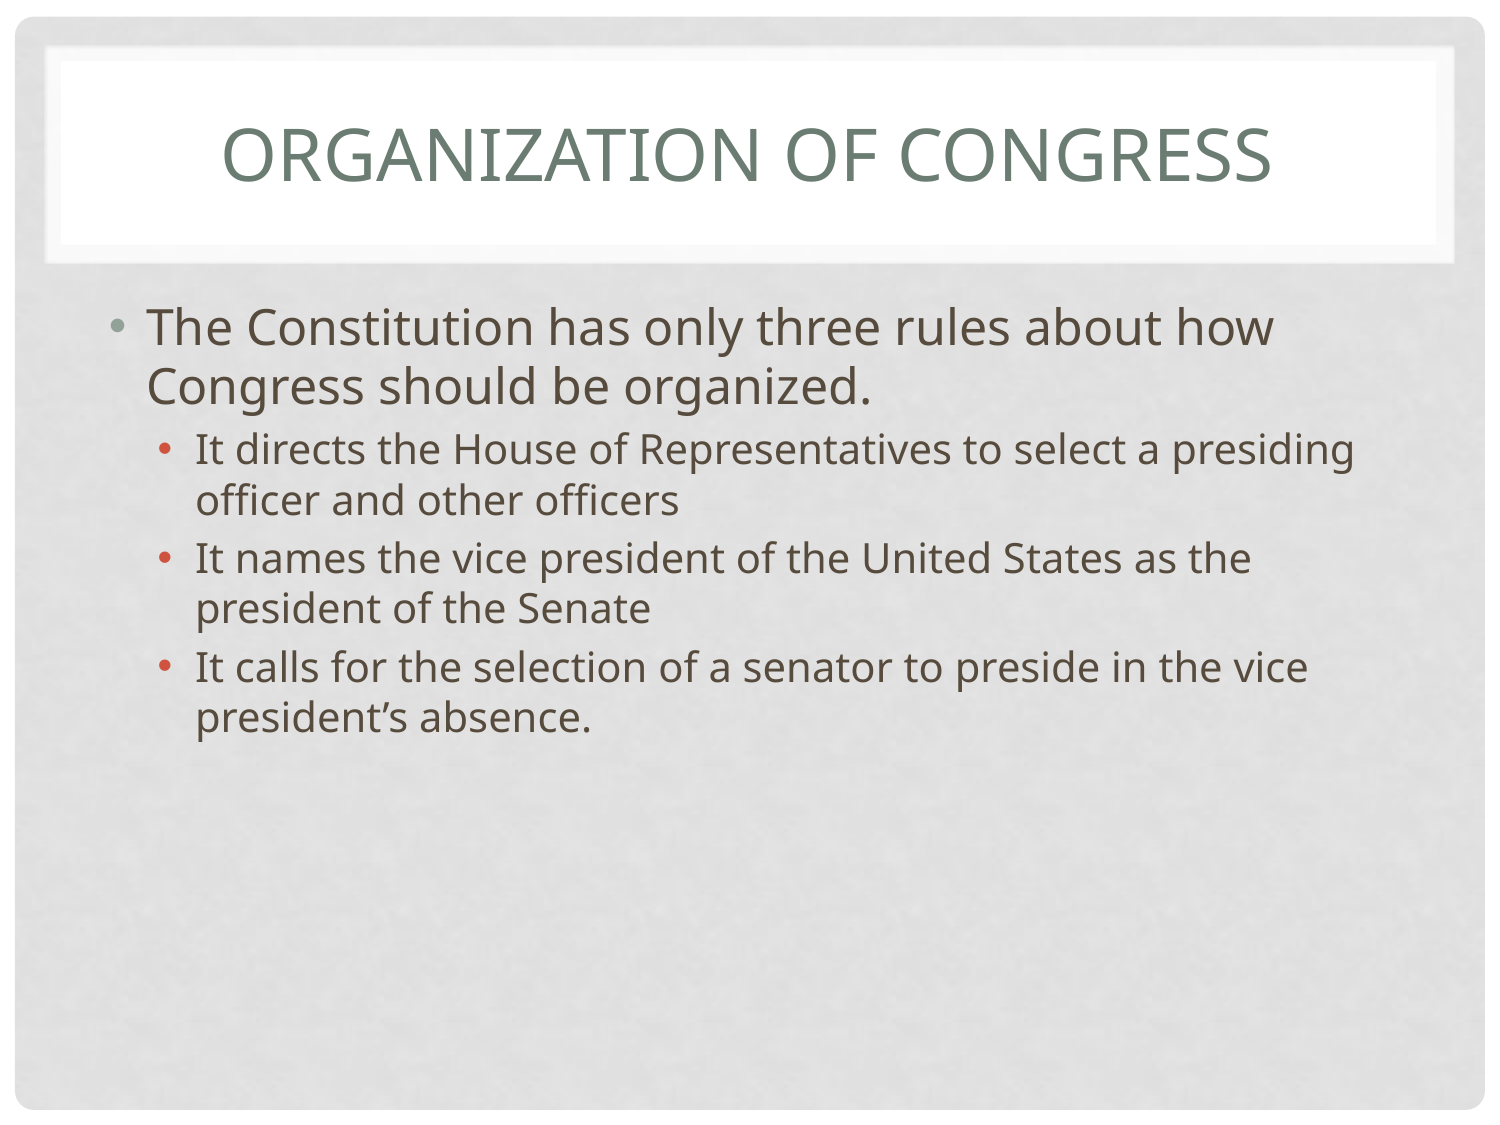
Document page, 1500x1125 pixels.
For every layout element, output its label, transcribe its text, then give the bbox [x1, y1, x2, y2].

list The Constitution has only three rules about how Congress should be organized. It directs the House of Representatives to select a presiding officer and other officers It names the vice president of the United States as the president of the Senate It calls for the selection of a senator to preside in the vice president’s absence. [75, 287, 1425, 1088]
title Organization of congress [69, 66, 1425, 238]
